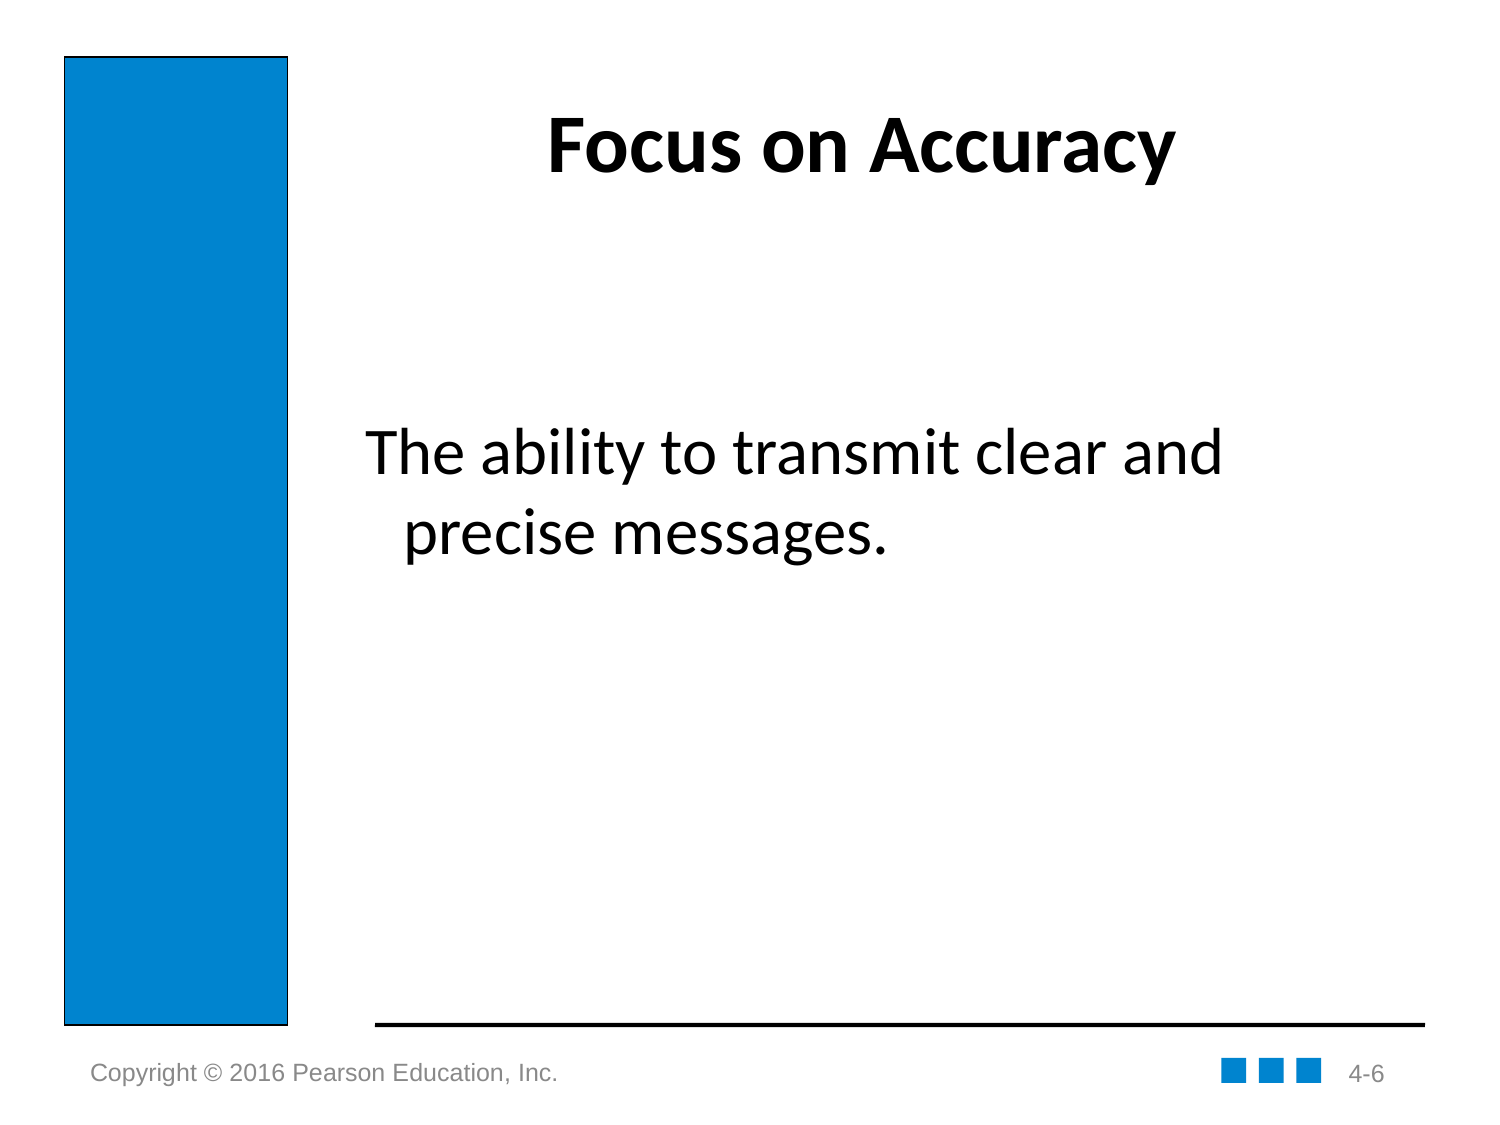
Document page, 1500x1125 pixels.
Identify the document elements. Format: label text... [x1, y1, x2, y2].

text_box [1258, 1057, 1284, 1083]
text_box 4-6 [1333, 1050, 1422, 1095]
text_box [64, 56, 288, 1025]
text_box [1296, 1057, 1322, 1083]
text_box [1221, 1057, 1247, 1083]
title Focus on Accuracy [300, 45, 1425, 233]
list The ability to transmit clear and precise messages. [350, 399, 1388, 1038]
text_box Copyright © 2016 Pearson Education, Inc. [75, 1055, 625, 1088]
